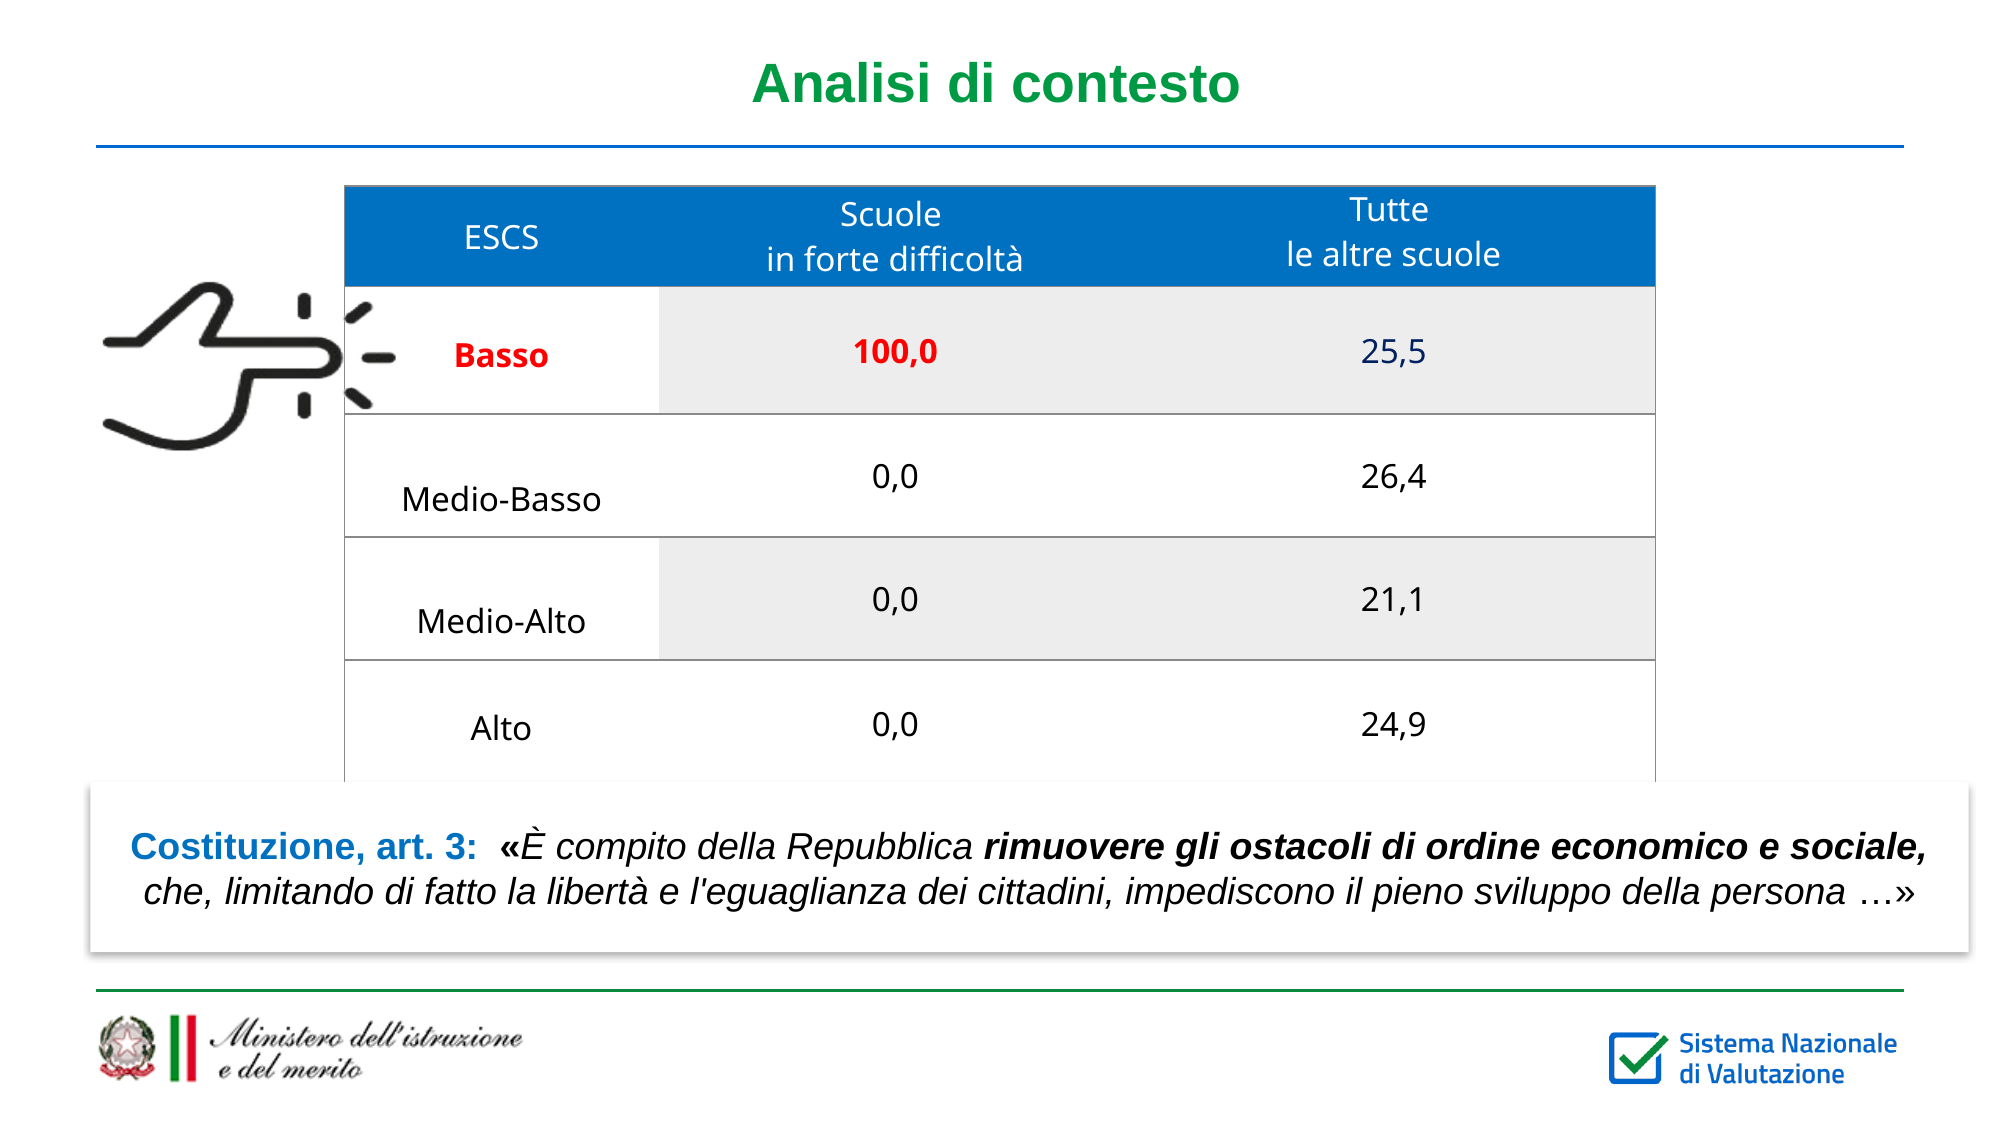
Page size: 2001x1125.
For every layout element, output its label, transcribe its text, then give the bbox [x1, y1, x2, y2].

table_cell Medio-Alto [345, 538, 659, 659]
text_box Costituzione, art. 3: «È compito della Repubblica rimuovere gli ostacoli di ordine economico e sociale, che, limitando di fatto la libertà e l'eguaglianza dei cittadini, impediscono il pieno sviluppo della persona …» [90, 781, 1969, 953]
table_header ESCS [345, 187, 659, 286]
table_cell 0,0 [659, 538, 1132, 659]
table_cell 21,1 [1132, 538, 1655, 659]
table_cell Alto [345, 661, 659, 779]
picture [104, 219, 395, 513]
table_cell Basso [396, 287, 659, 413]
table_header Tutte le altre scuole [1132, 187, 1655, 286]
table_cell Medio-Basso [345, 415, 659, 536]
table_cell 0,0 [659, 415, 1132, 536]
table_header Scuole in forte difficoltà [659, 187, 1132, 286]
table_cell 26,4 [1132, 415, 1655, 536]
table_cell 25,5 [1132, 287, 1655, 413]
table_cell 24,9 [1132, 661, 1655, 779]
table_cell 100,0 [659, 287, 1132, 413]
picture [1603, 1020, 1902, 1094]
title Analisi di contesto [63, 39, 1930, 121]
table_cell 0,0 [659, 661, 1132, 779]
